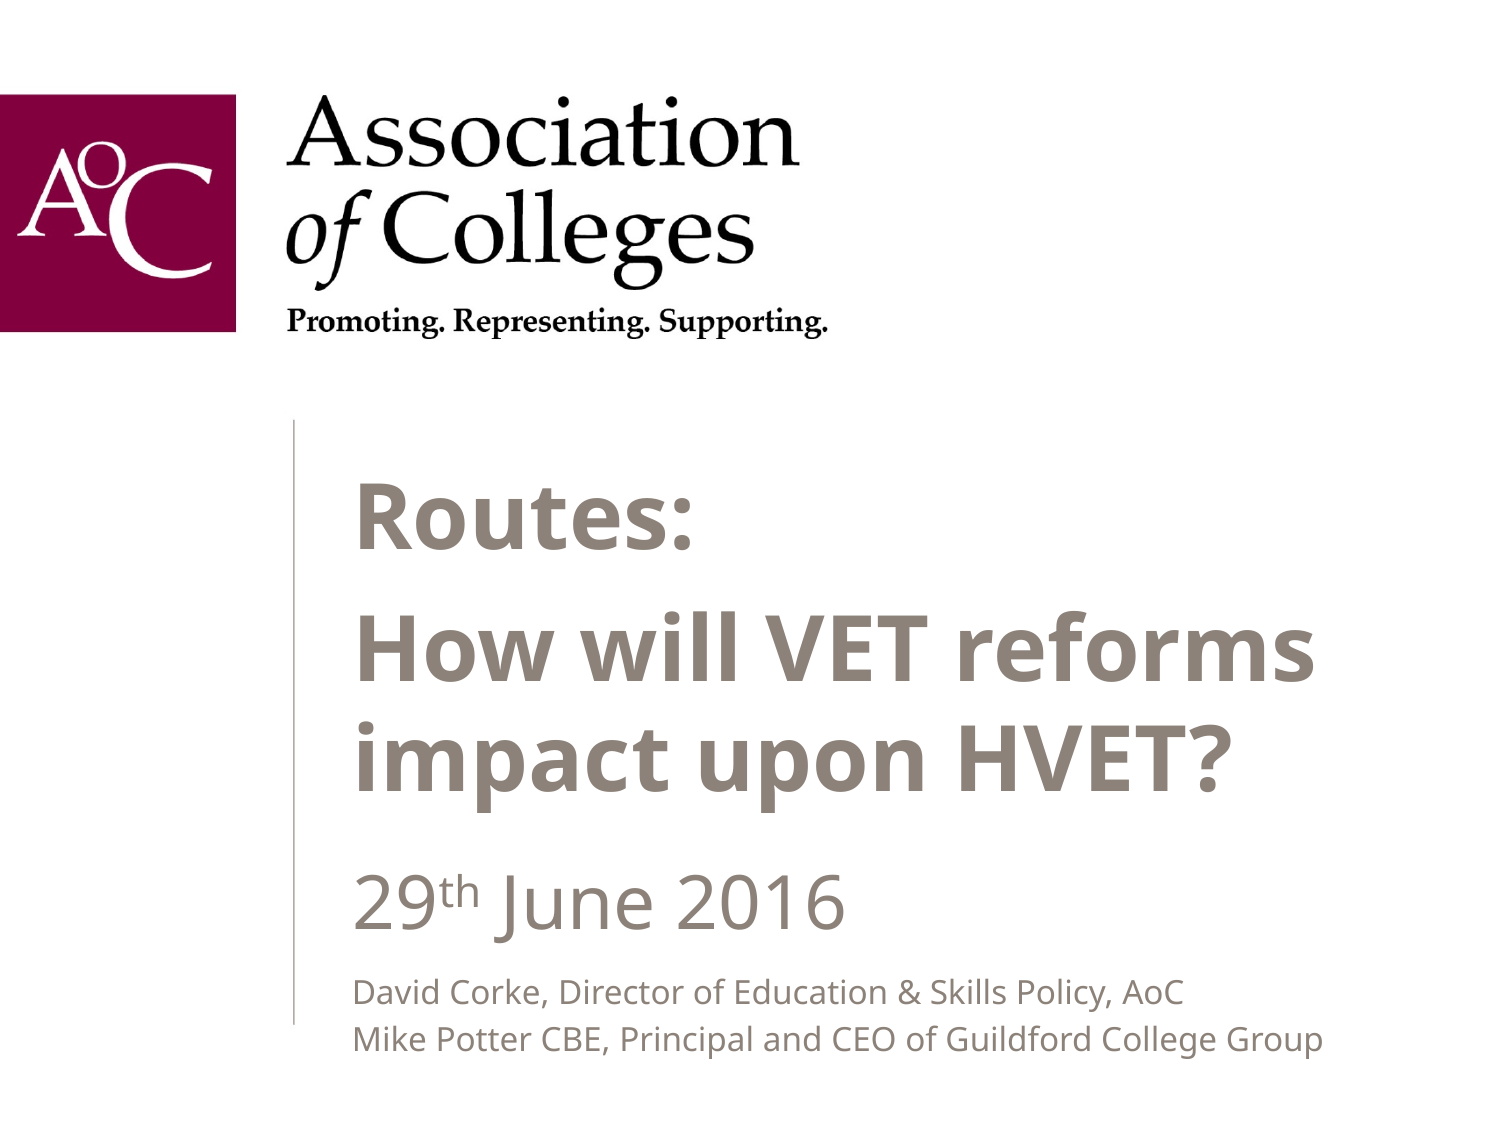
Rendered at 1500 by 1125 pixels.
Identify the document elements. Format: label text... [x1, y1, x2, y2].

picture [0, 0, 1500, 1125]
list David Corke, Director of Education & Skills Policy, AoC Mike Potter CBE, Principal and CEO of Guildford College Group [336, 964, 1399, 1024]
title Routes: How will VET reforms impact upon HVET? 29th June 2016 [337, 422, 1400, 953]
